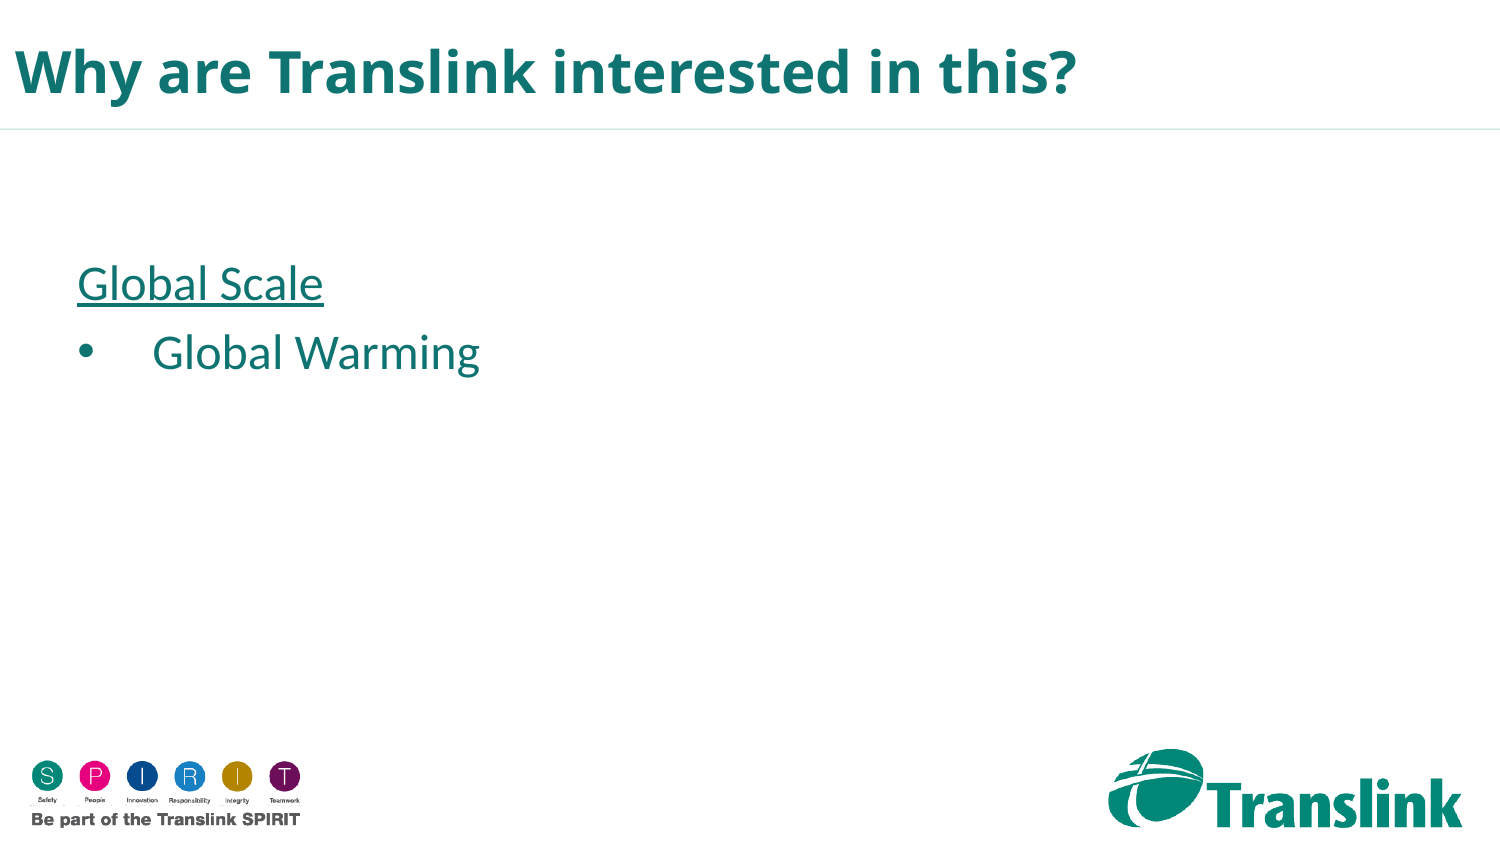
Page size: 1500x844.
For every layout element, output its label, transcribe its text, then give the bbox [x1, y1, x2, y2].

picture [30, 748, 1463, 828]
text_box Global Scale Global Warming [62, 242, 1194, 724]
text_box Why are Translink interested in this? [0, 22, 1133, 127]
